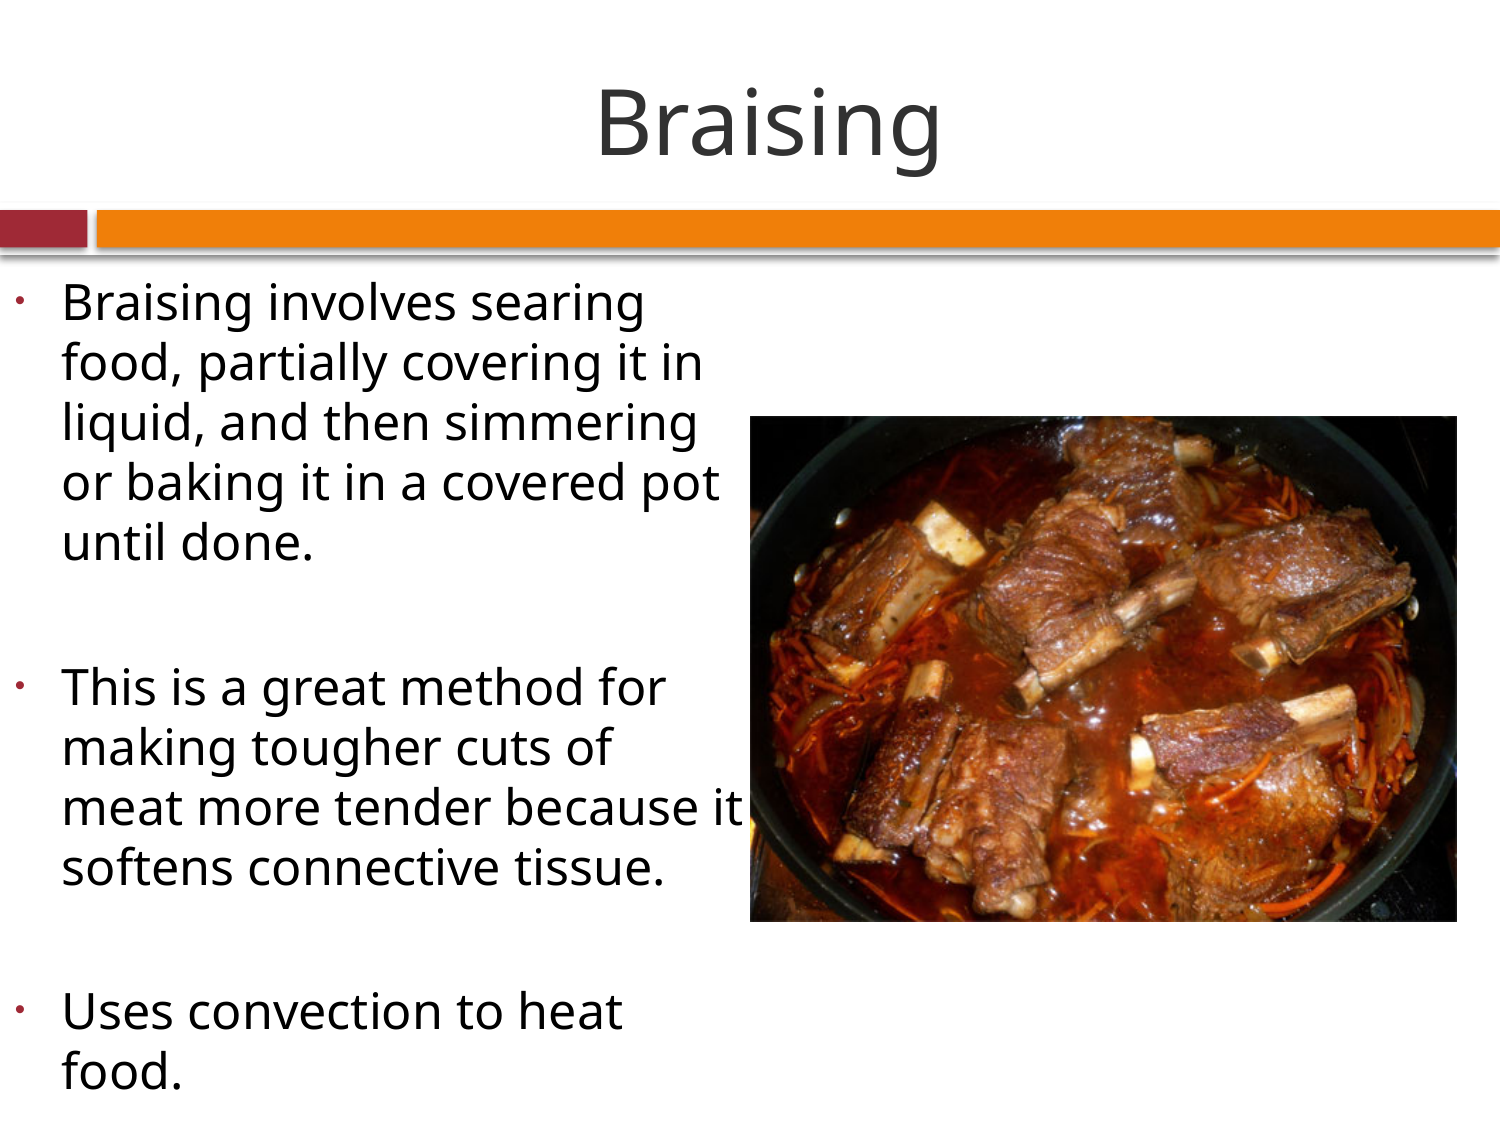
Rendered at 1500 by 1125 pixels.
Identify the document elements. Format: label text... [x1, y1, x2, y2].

list Braising involves searing food, partially covering it in liquid, and then simmering or baking it in a covered pot until done. This is a great method for making tougher cuts of meat more tender because it softens connective tissue. Uses convection to heat food. [0, 262, 763, 1125]
picture [749, 415, 1457, 923]
title Braising [100, 37, 1438, 200]
